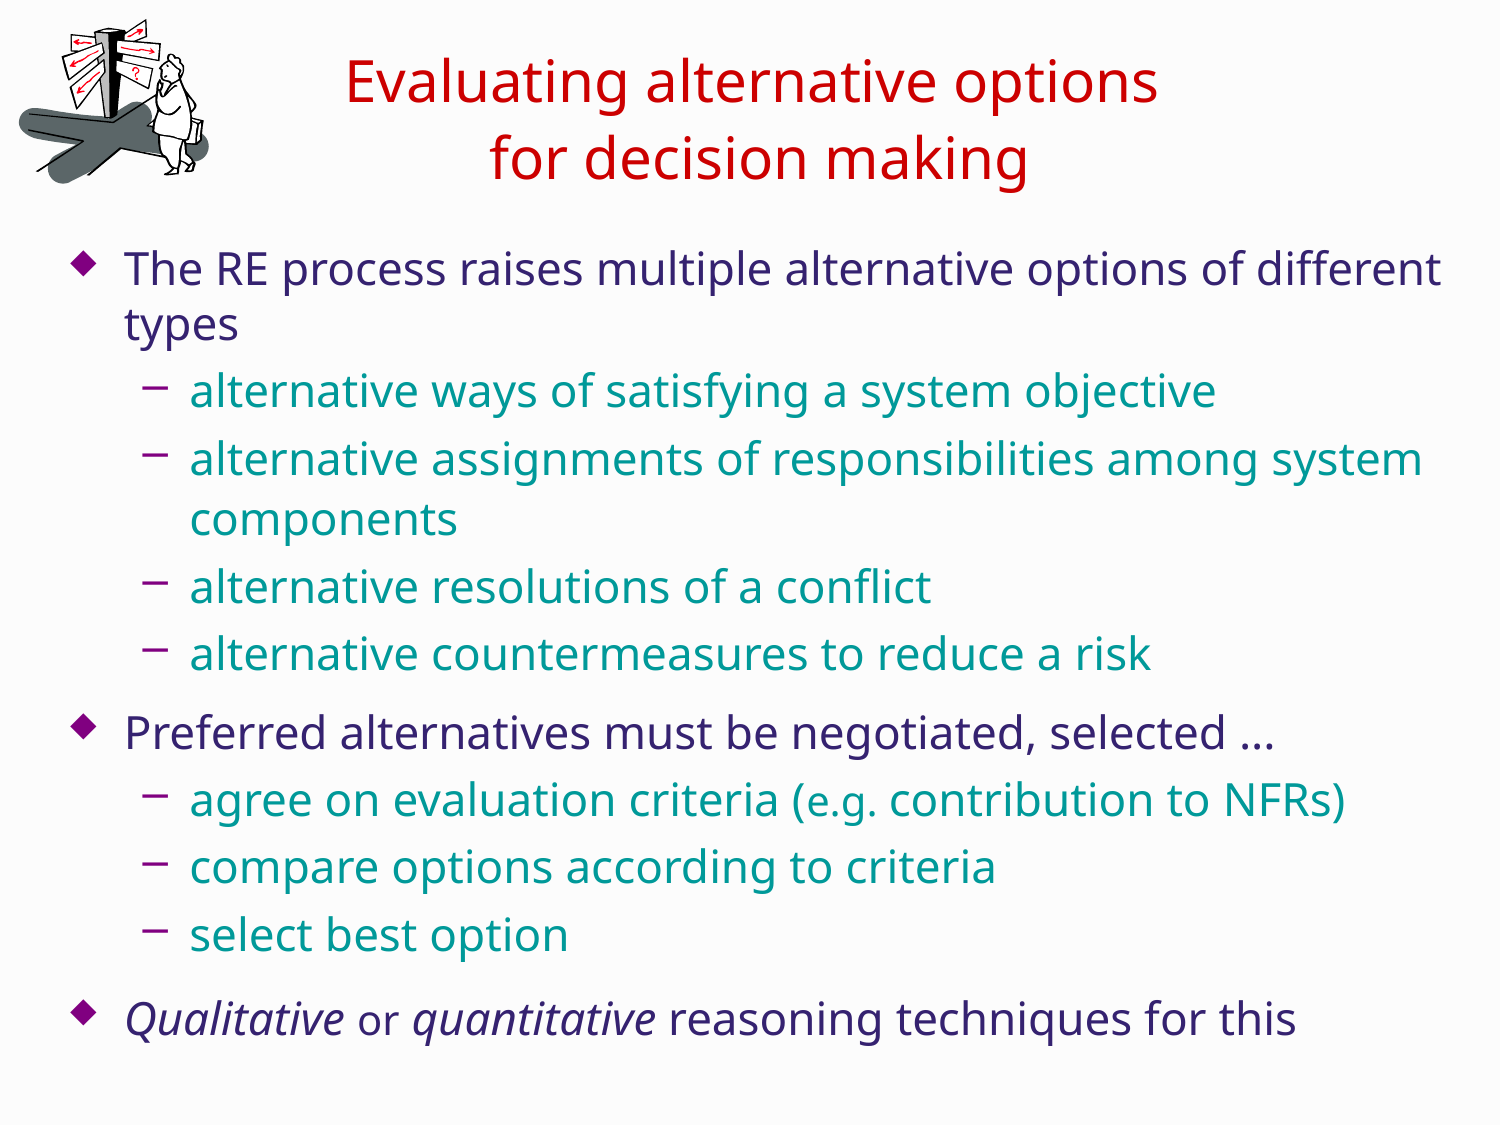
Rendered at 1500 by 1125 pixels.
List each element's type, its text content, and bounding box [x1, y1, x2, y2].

list The RE process raises multiple alternative options of different types alternative ways of satisfying a system objective alternative assignments of responsibilities among system components alternative resolutions of a conflict alternative countermeasures to reduce a risk Preferred alternatives must be negotiated, selected ... agree on evaluation criteria (e.g. contribution to NFRs) compare options according to criteria select best option Qualitative or quantitative reasoning techniques for this [37, 233, 1473, 1051]
title Evaluating alternative options for decision making [215, 51, 1470, 177]
picture [18, 18, 212, 186]
